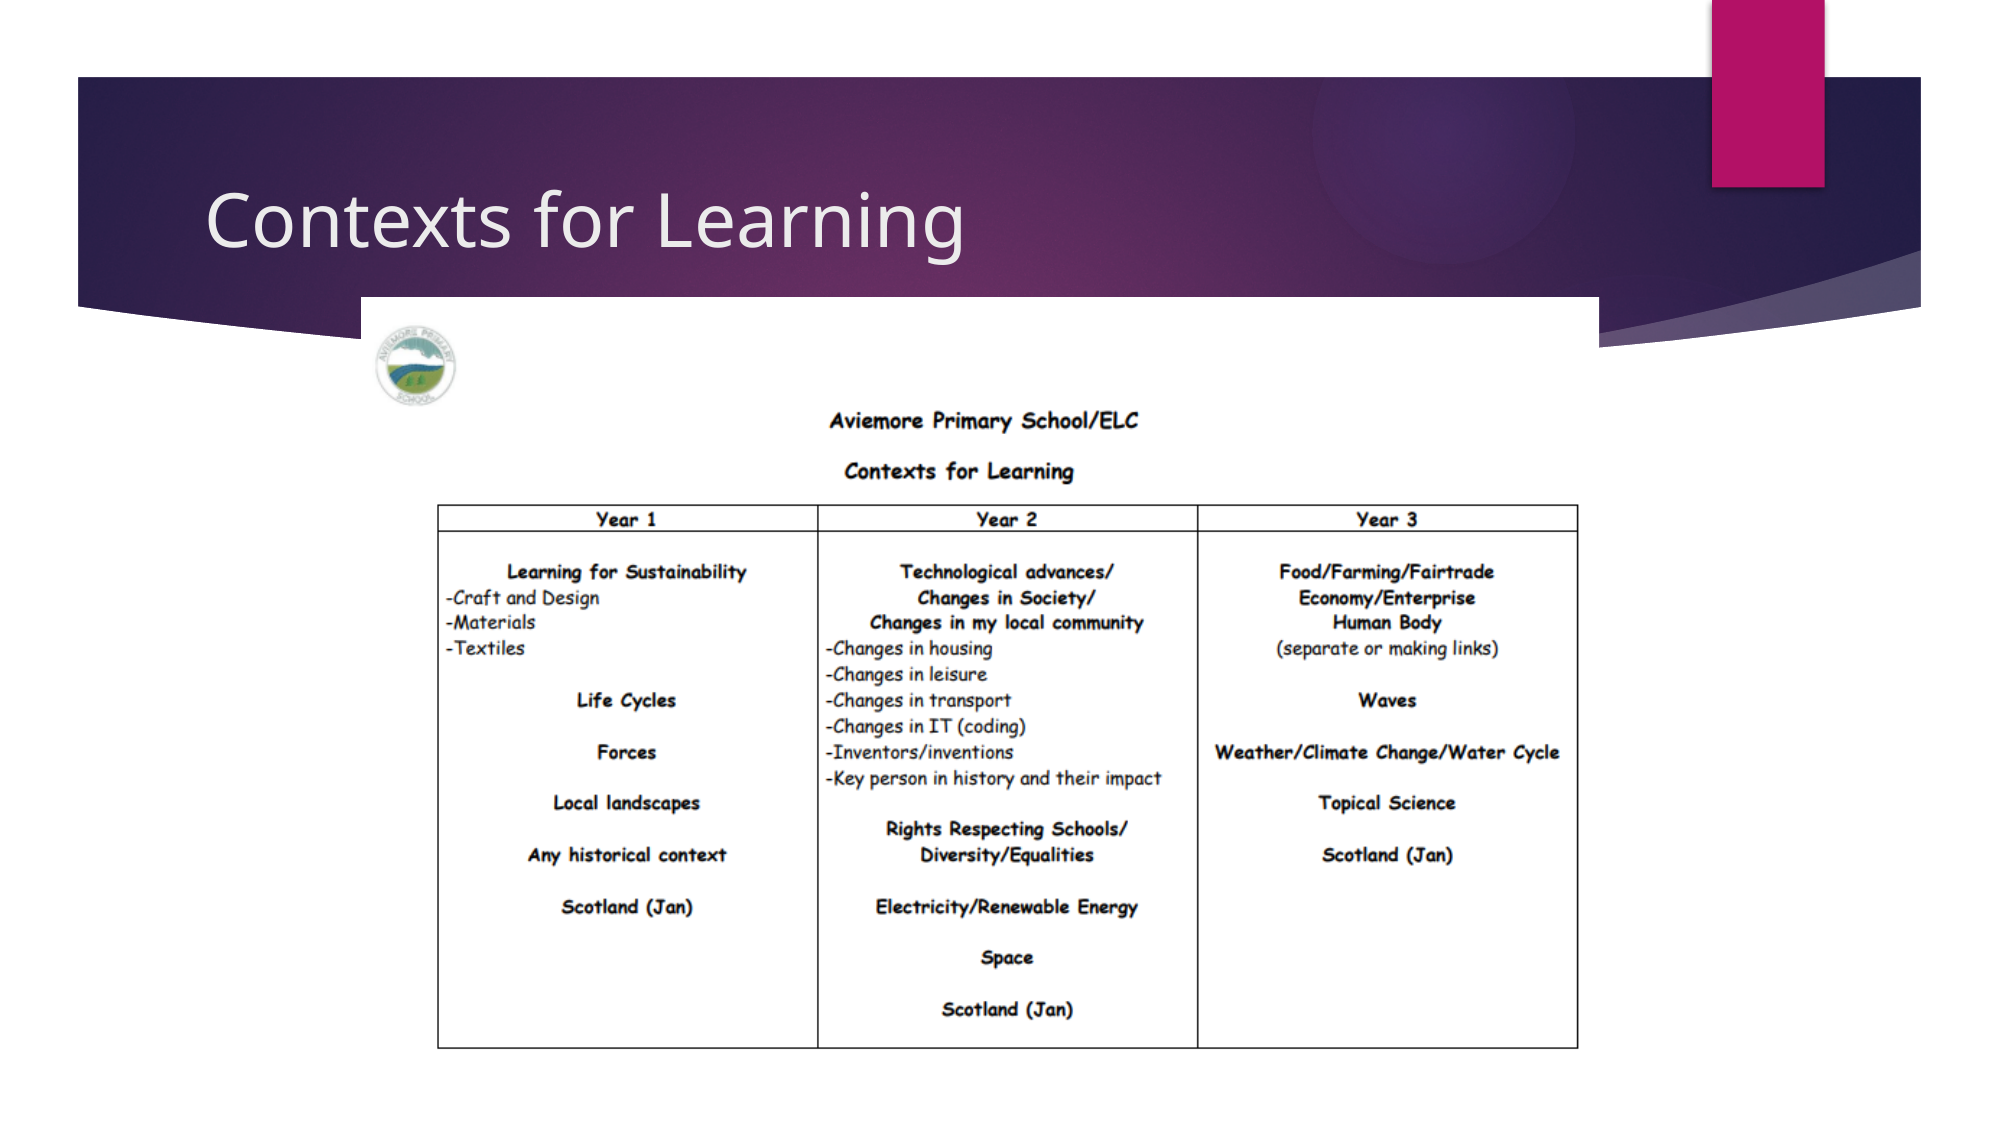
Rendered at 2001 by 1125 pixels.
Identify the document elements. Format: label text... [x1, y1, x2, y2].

picture [360, 297, 1600, 1089]
title Contexts for Learning [189, 159, 1627, 276]
